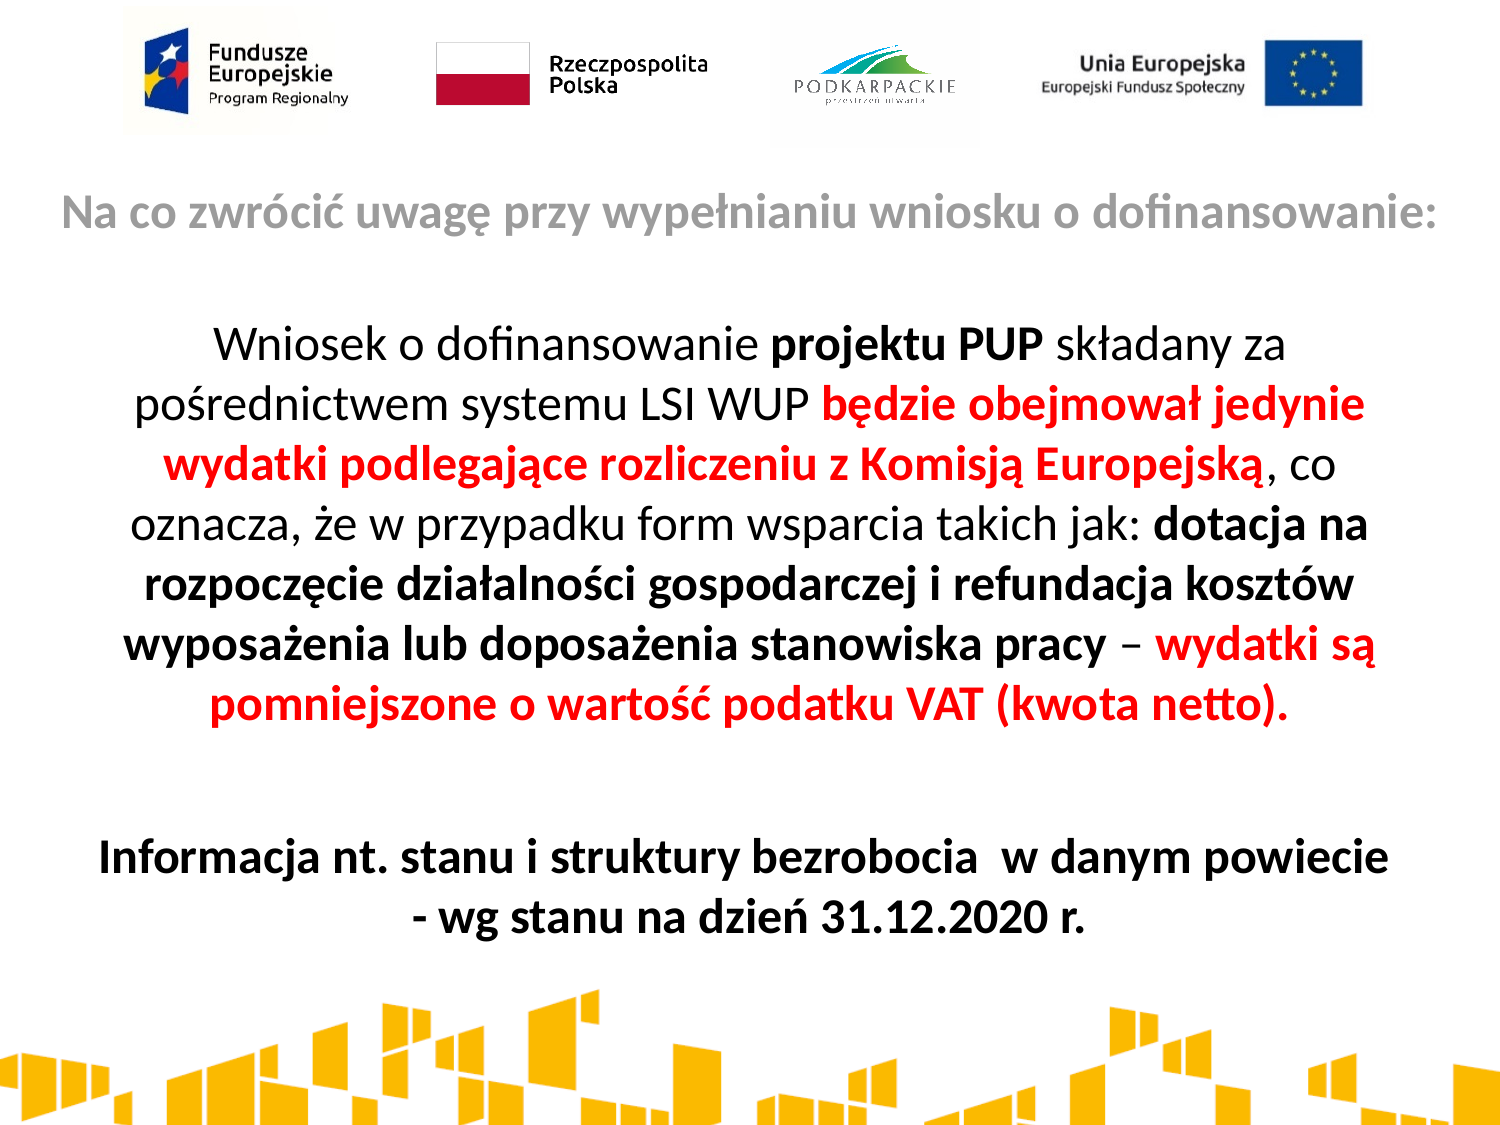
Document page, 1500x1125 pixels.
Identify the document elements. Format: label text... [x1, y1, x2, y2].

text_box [123, 0, 1383, 148]
subtitle Wniosek o dofinansowanie projektu PUP składany za pośrednictwem systemu LSI WUP będzie obejmował jedynie wydatki podlegające rozliczeniu z Komisją Europejską, co oznacza, że w przypadku form wsparcia takich jak: dotacja na rozpoczęcie działalności gospodarczej i refundacja kosztów wyposażenia lub doposażenia stanowiska pracy – wydatki są pomniejszone o wartość podatku VAT (kwota netto). Informacja nt. stanu i struktury bezrobocia w danym powiecie - wg stanu na dzień 31.12.2020 r. [64, 302, 1436, 979]
title Na co zwrócić uwagę przy wypełnianiu wniosku o dofinansowanie: [41, 172, 1459, 244]
picture [0, 980, 1500, 1125]
